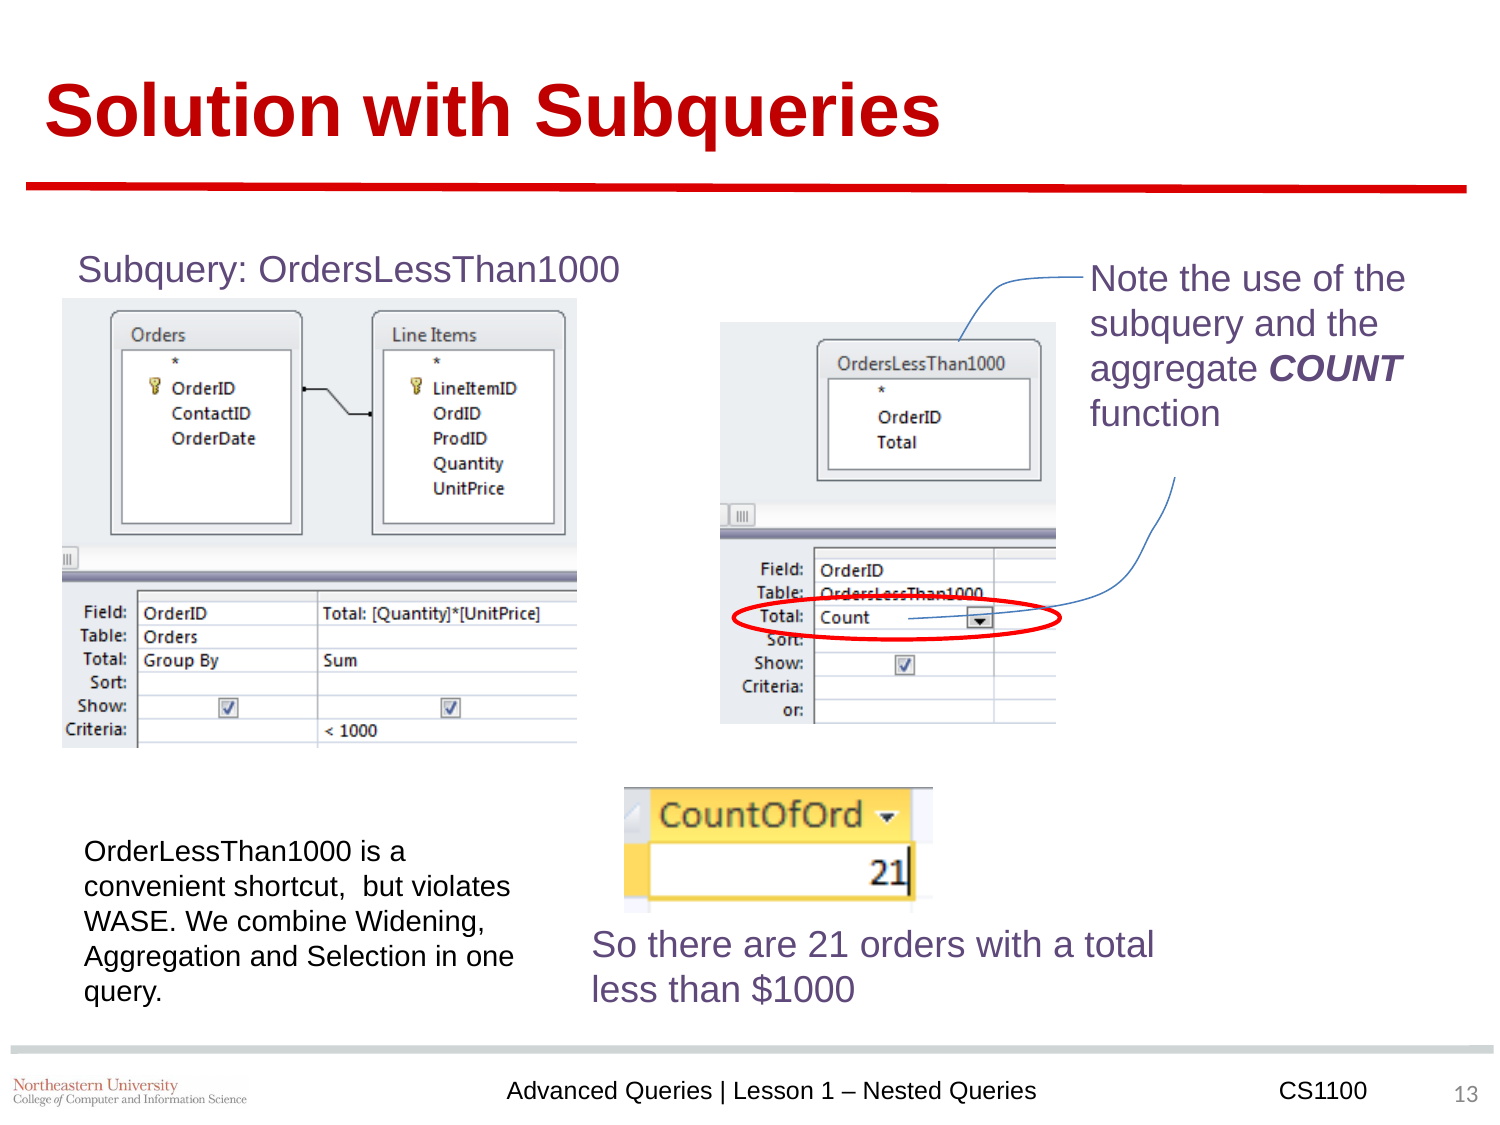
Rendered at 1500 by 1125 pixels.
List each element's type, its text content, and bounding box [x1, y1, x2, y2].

picture [62, 297, 577, 749]
text_box OrderLessThan1000 is a convenient shortcut, but violates WASE. We combine Widening, Aggregation and Selection in one query. [68, 817, 544, 977]
picture [10, 1075, 249, 1109]
text_box [1060, 477, 1175, 606]
text_box So there are 21 orders with a total less than $1000 [576, 912, 1216, 1019]
text_box Note the use of the subquery and the aggregate COUNT function [1074, 246, 1428, 489]
text_box Subquery: OrdersLessThan1000 [62, 237, 713, 298]
slide_number ‹#› [1403, 1064, 1494, 1120]
picture [624, 787, 933, 913]
picture [719, 321, 1057, 725]
title Solution with Subqueries [29, 43, 1495, 170]
text_box [970, 277, 1084, 320]
